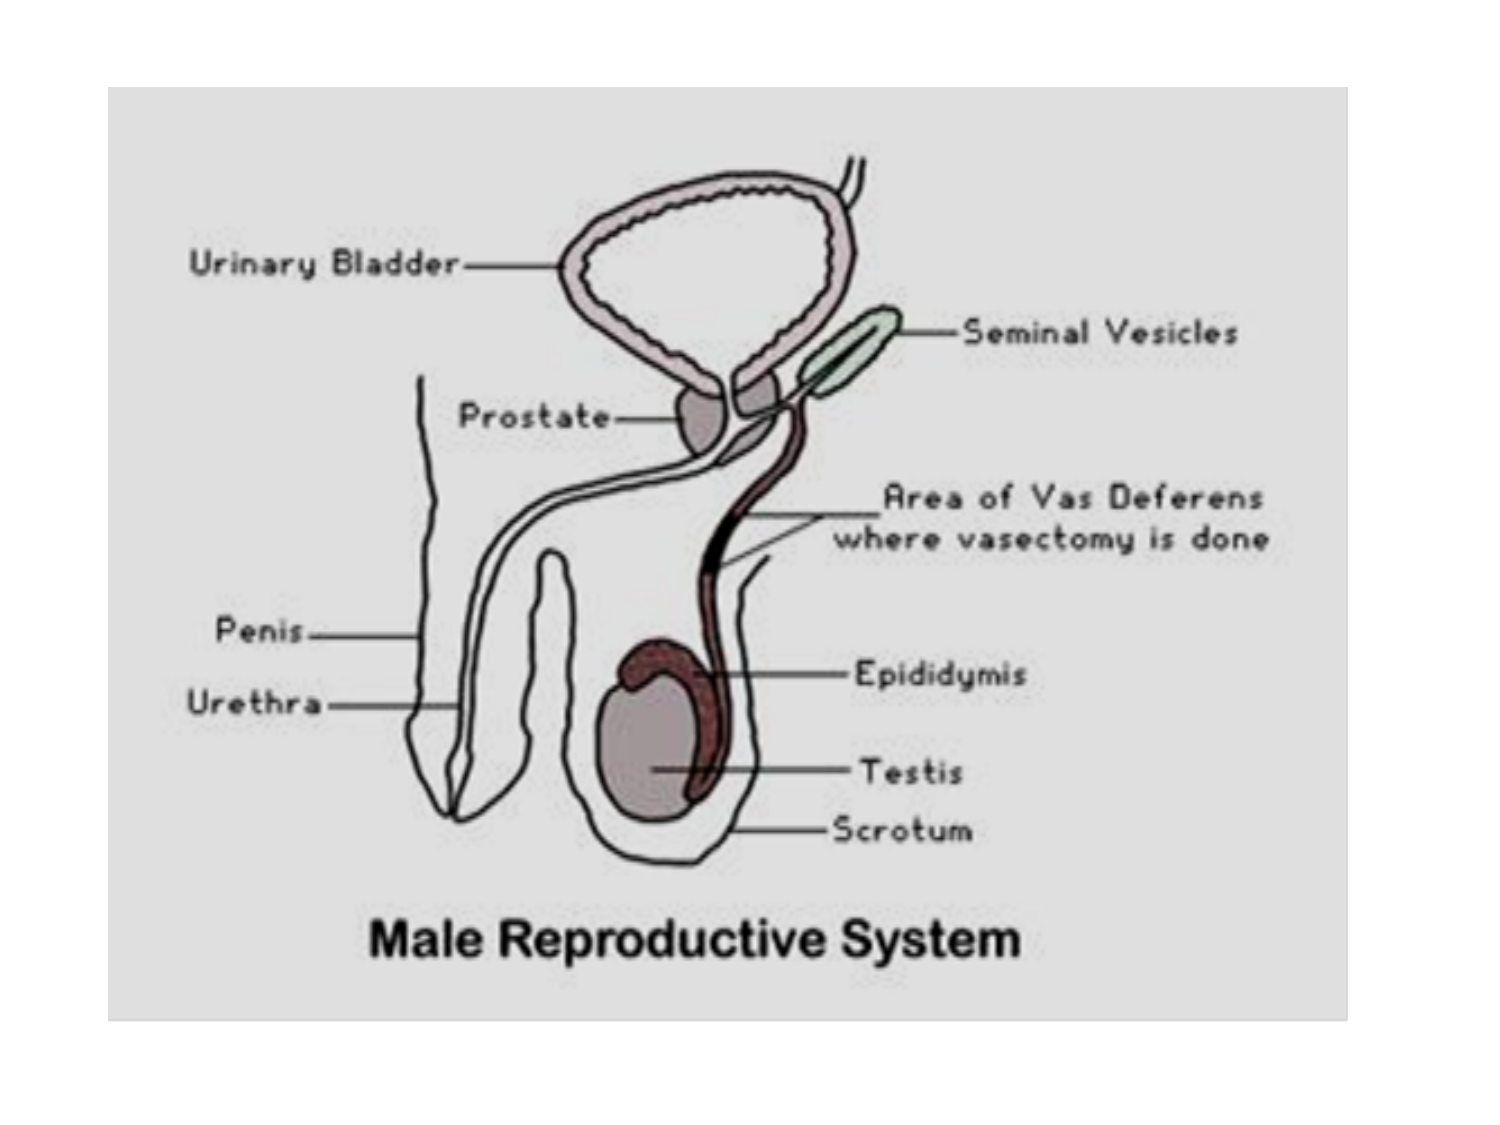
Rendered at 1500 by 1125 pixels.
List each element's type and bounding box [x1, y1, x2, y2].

list [107, 87, 1351, 1026]
